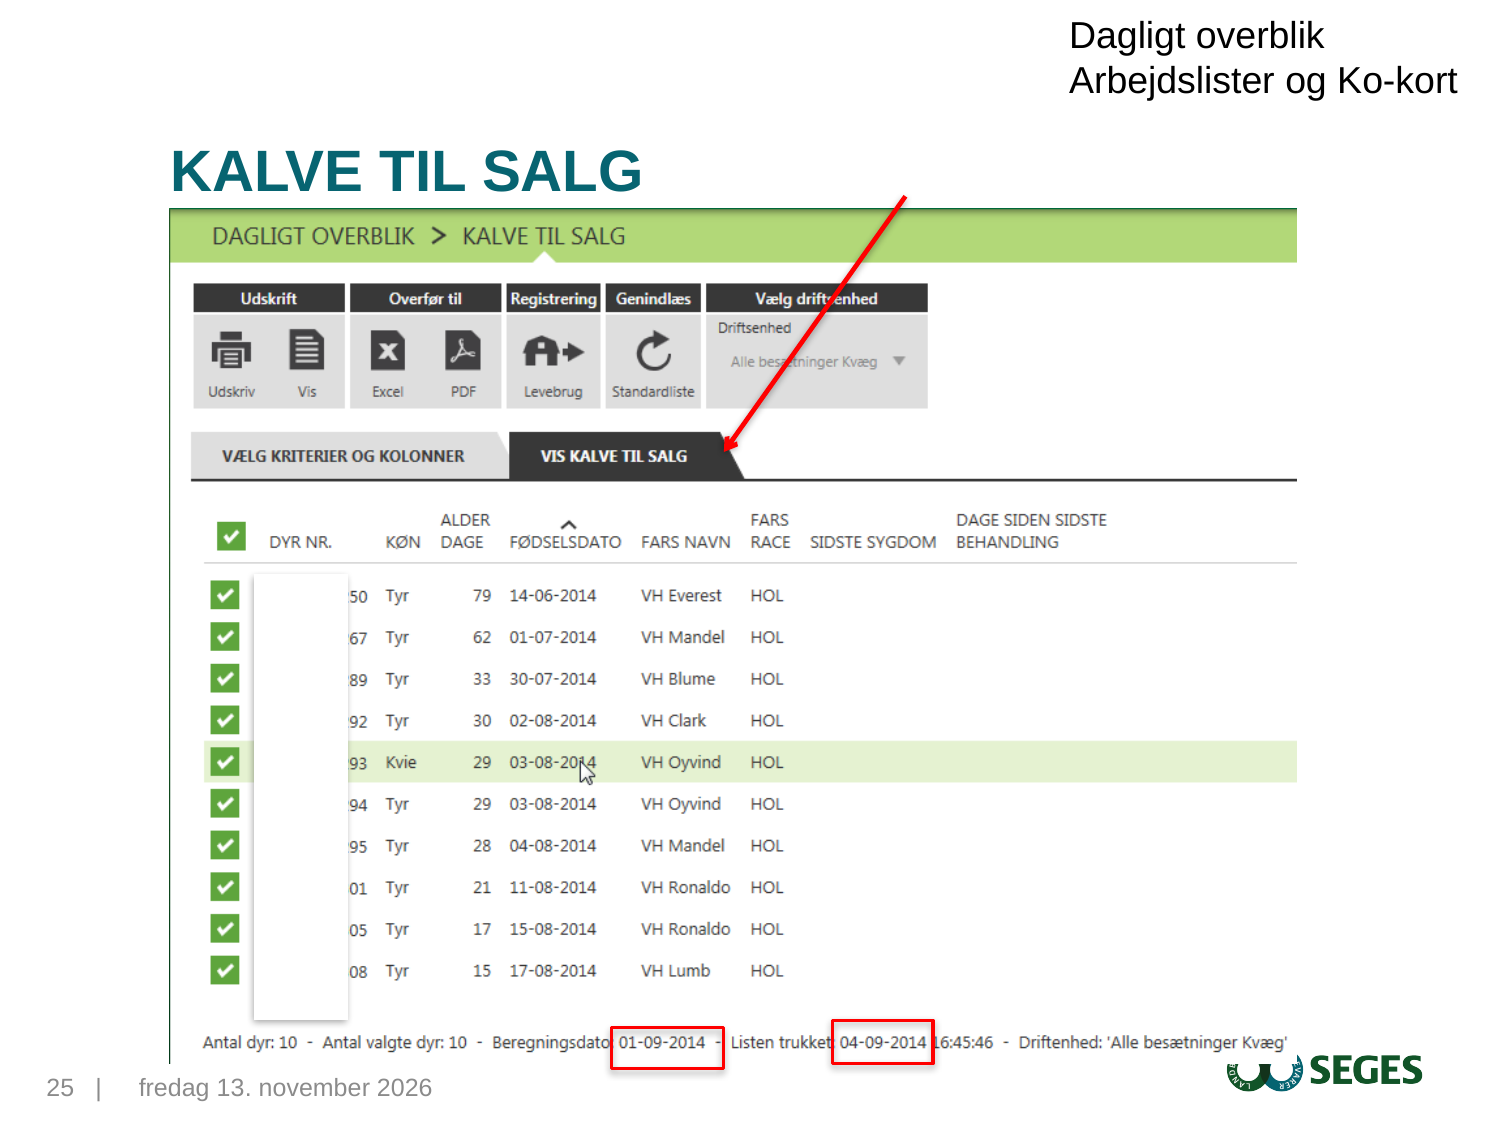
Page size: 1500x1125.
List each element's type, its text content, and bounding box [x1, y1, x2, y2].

text_box Dagligt overblik Arbejdslister og Ko-kort [1054, 3, 1500, 109]
picture [169, 207, 1436, 1108]
slide_number 12. maj 2015 [123, 1064, 474, 1124]
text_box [723, 195, 906, 453]
slide_number 25...| [0, 1064, 117, 1124]
title Kalve til salg [155, 74, 1191, 263]
